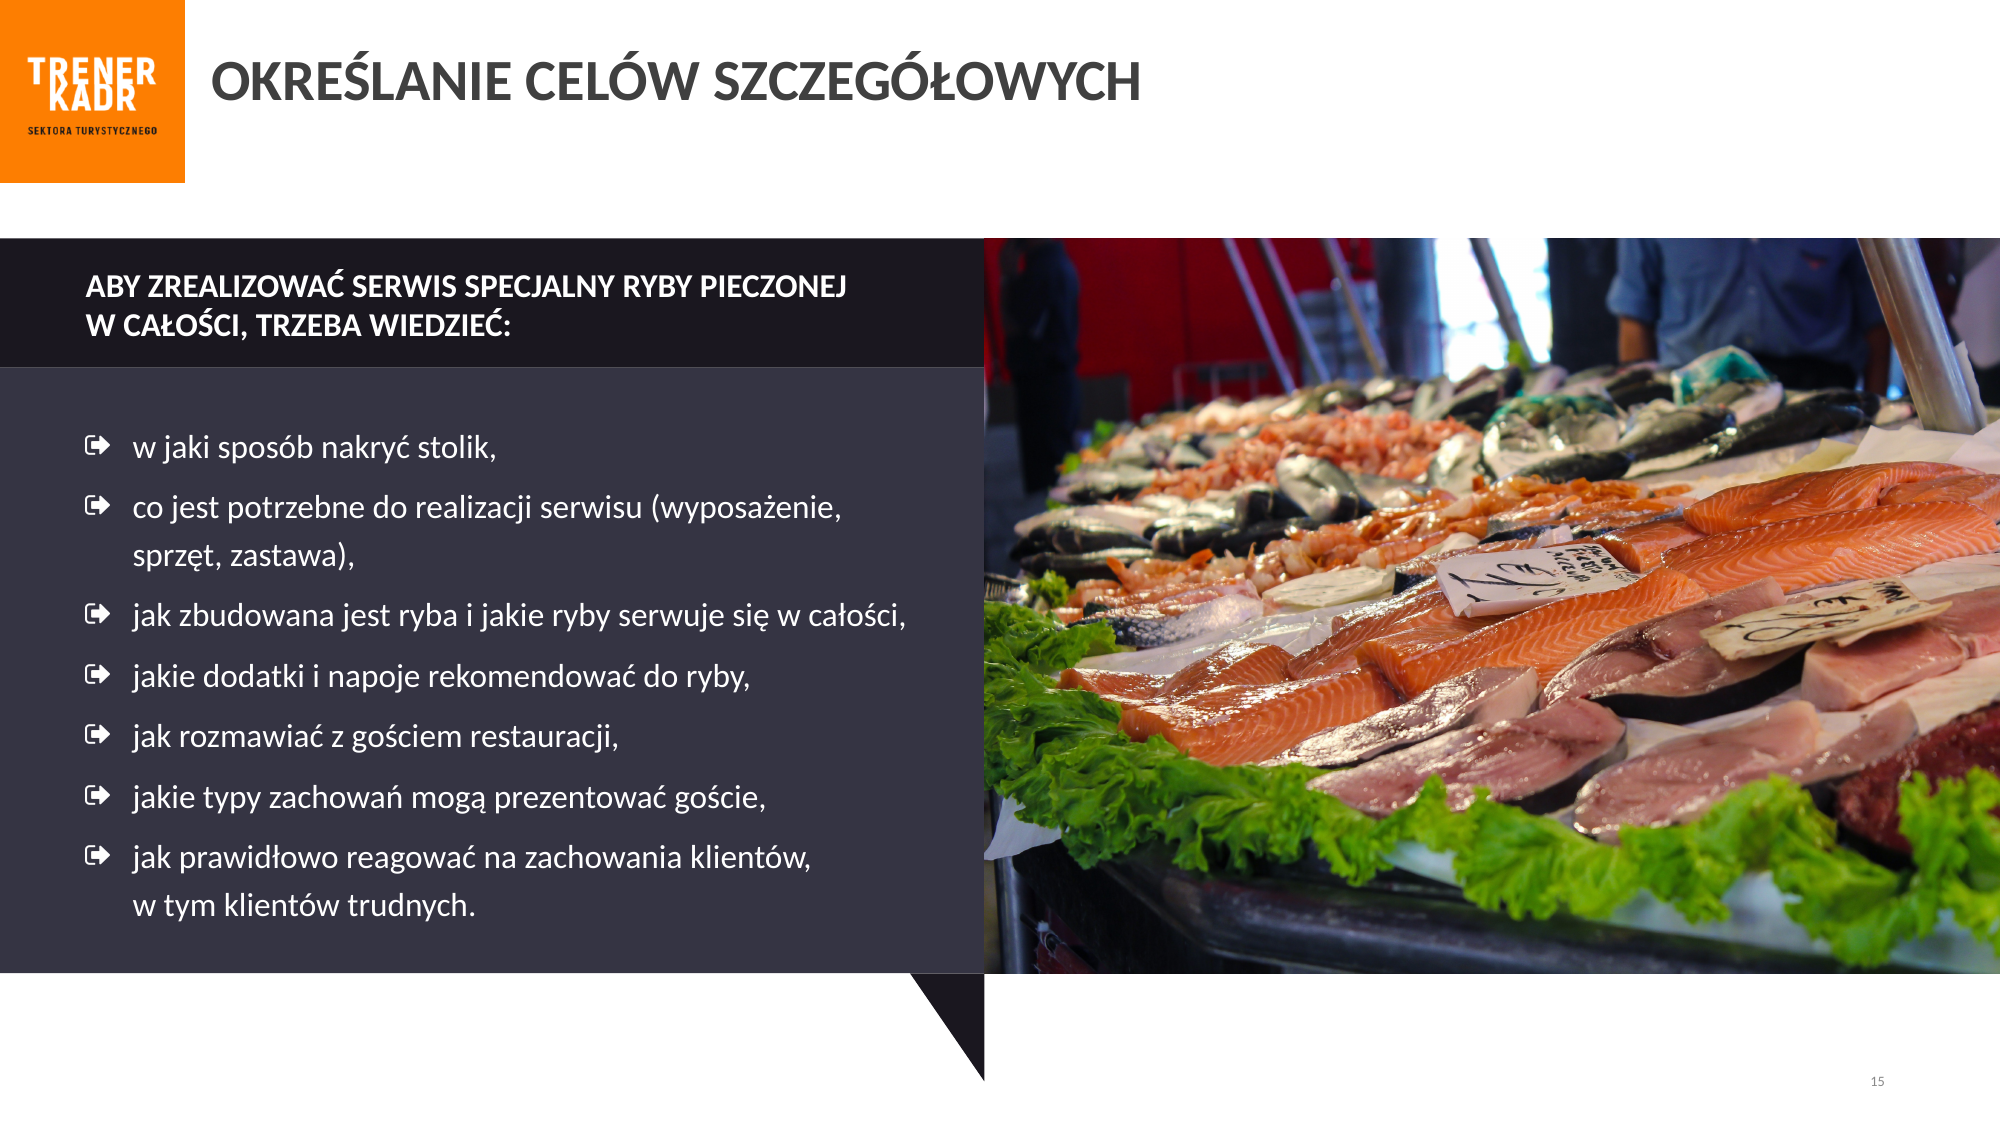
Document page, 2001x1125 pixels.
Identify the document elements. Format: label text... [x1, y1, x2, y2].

text_box [0, 236, 984, 370]
text_box [0, 370, 978, 975]
picture [85, 662, 110, 686]
picture [85, 601, 110, 626]
text_box ABY ZREALIZOWAĆ SERWIS SPECJALNY RYBY PIECZONEJ W CAŁOŚCI, TRZEBA WIEDZIEĆ: [70, 256, 868, 351]
text_box OKREŚLANIE CELÓW SZCZEGÓŁOWYCH [196, 30, 1674, 124]
text_box w jaki sposób nakryć stolik, co jest potrzebne do realizacji serwisu (wyposażenie, sprzęt, zastawa), jak zbudowana jest ryba i jakie ryby serwuje się w całości, jakie dodatki i napoje rekomendować do ryby, jak rozmawiać z gościem restauracji, jakie typy zachowań mogą prezentować goście, jak prawidłowo reagować na zachowania klientów, w tym klientów trudnych. [70, 409, 927, 1006]
picture [85, 783, 110, 807]
picture [85, 843, 110, 867]
text_box [927, 971, 987, 1084]
picture [0, 0, 185, 183]
picture [984, 238, 2000, 974]
slide_number 15 [1433, 1042, 1900, 1103]
picture [85, 722, 110, 746]
picture [85, 493, 110, 517]
picture [85, 433, 110, 457]
